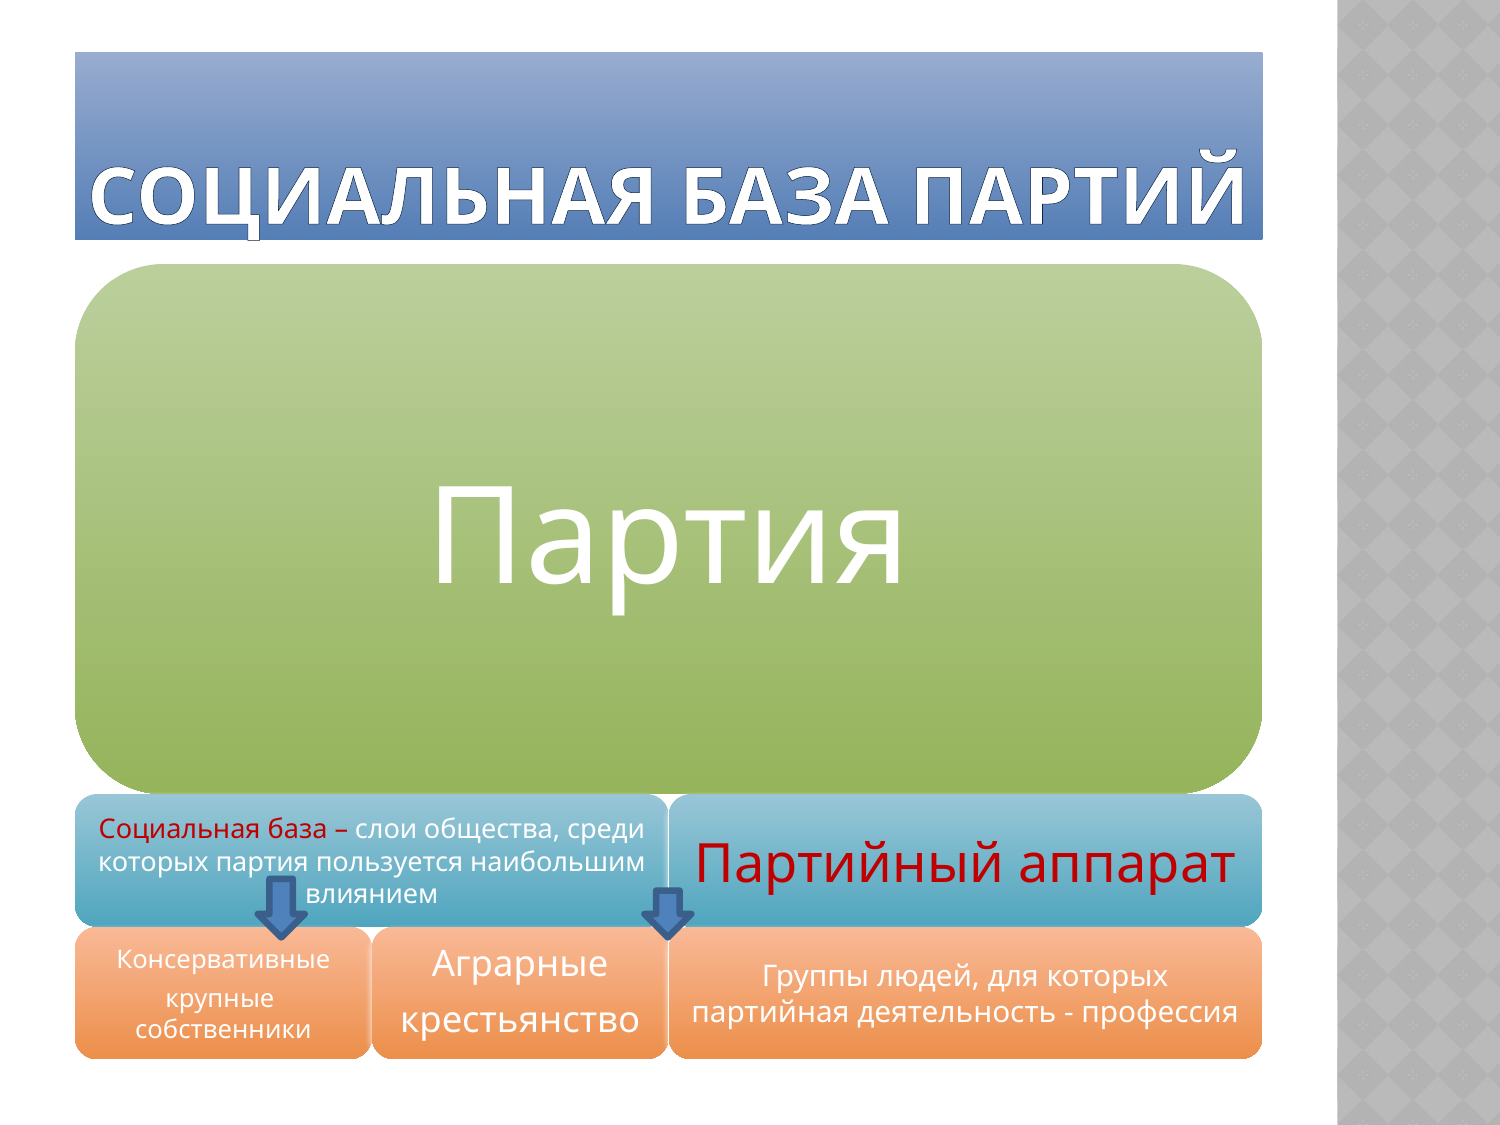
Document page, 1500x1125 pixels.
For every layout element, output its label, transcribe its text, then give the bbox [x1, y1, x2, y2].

title Социальная база партий [75, 52, 1263, 240]
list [74, 263, 1263, 1060]
